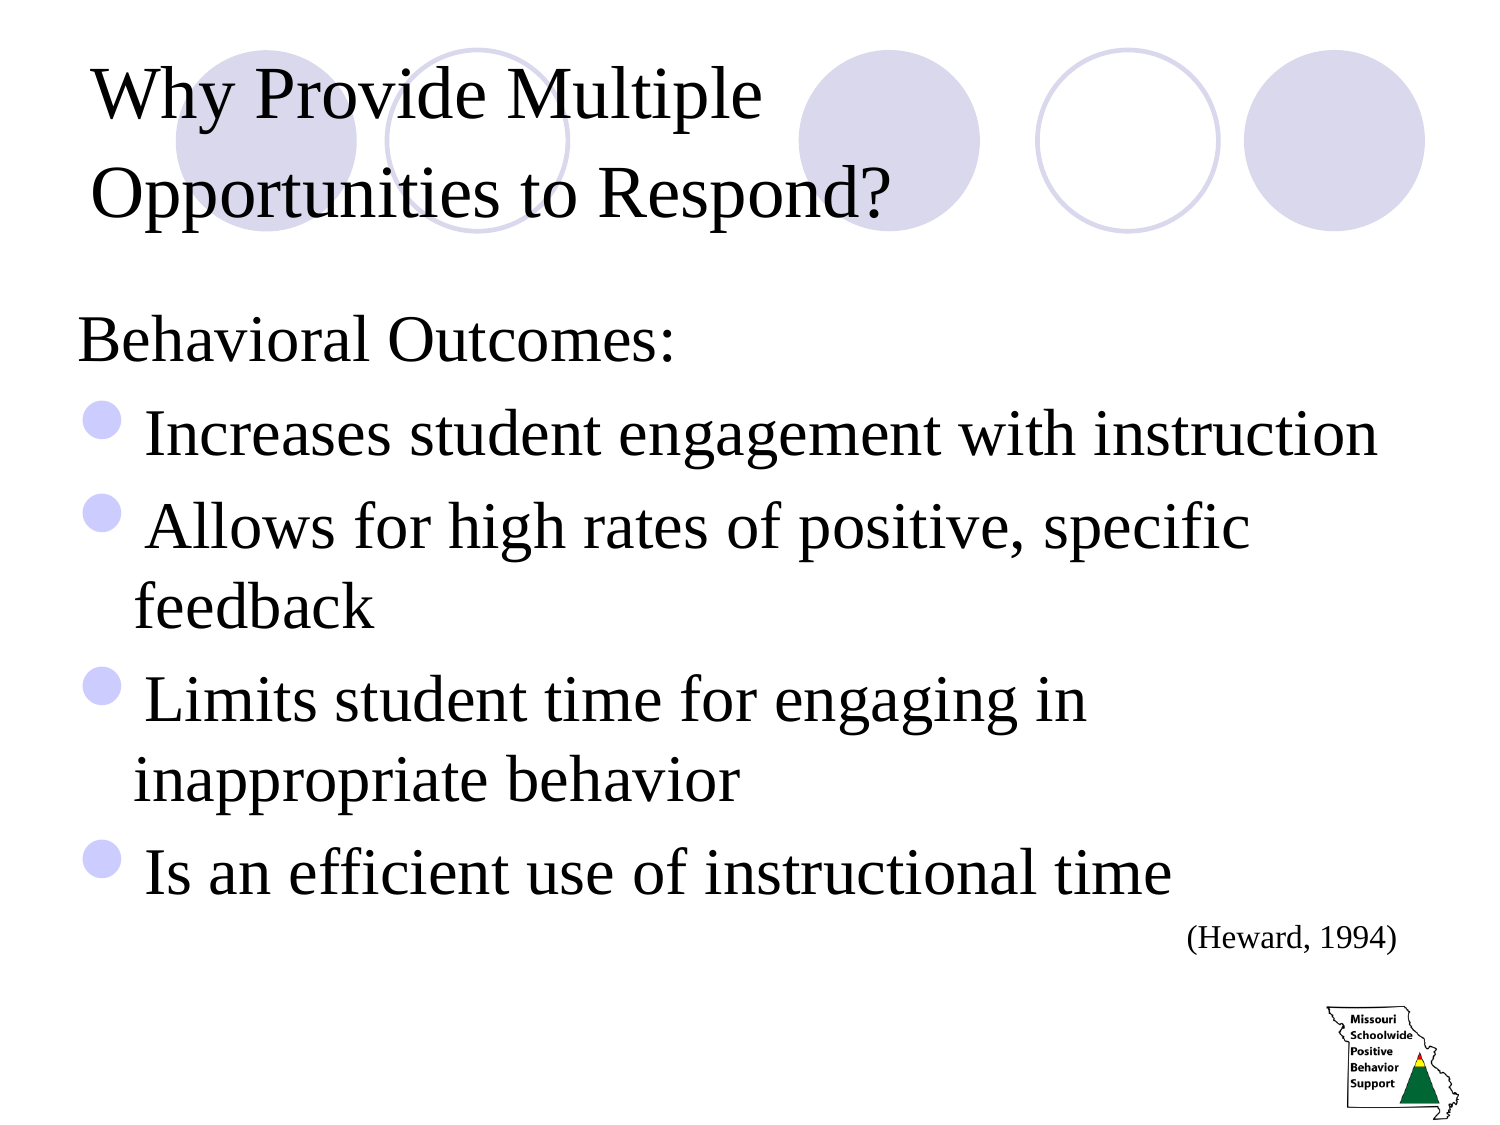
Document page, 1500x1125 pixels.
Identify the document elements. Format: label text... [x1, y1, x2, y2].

picture [1322, 1002, 1464, 1125]
title Why Provide Multiple Opportunities to Respond? [74, 44, 1426, 233]
list Behavioral Outcomes: Increases student engagement with instruction Allows for high rates of positive, specific feedback Limits student time for engaging in inappropriate behavior Is an efficient use of instructional time (Heward, 1994) [62, 287, 1413, 1031]
